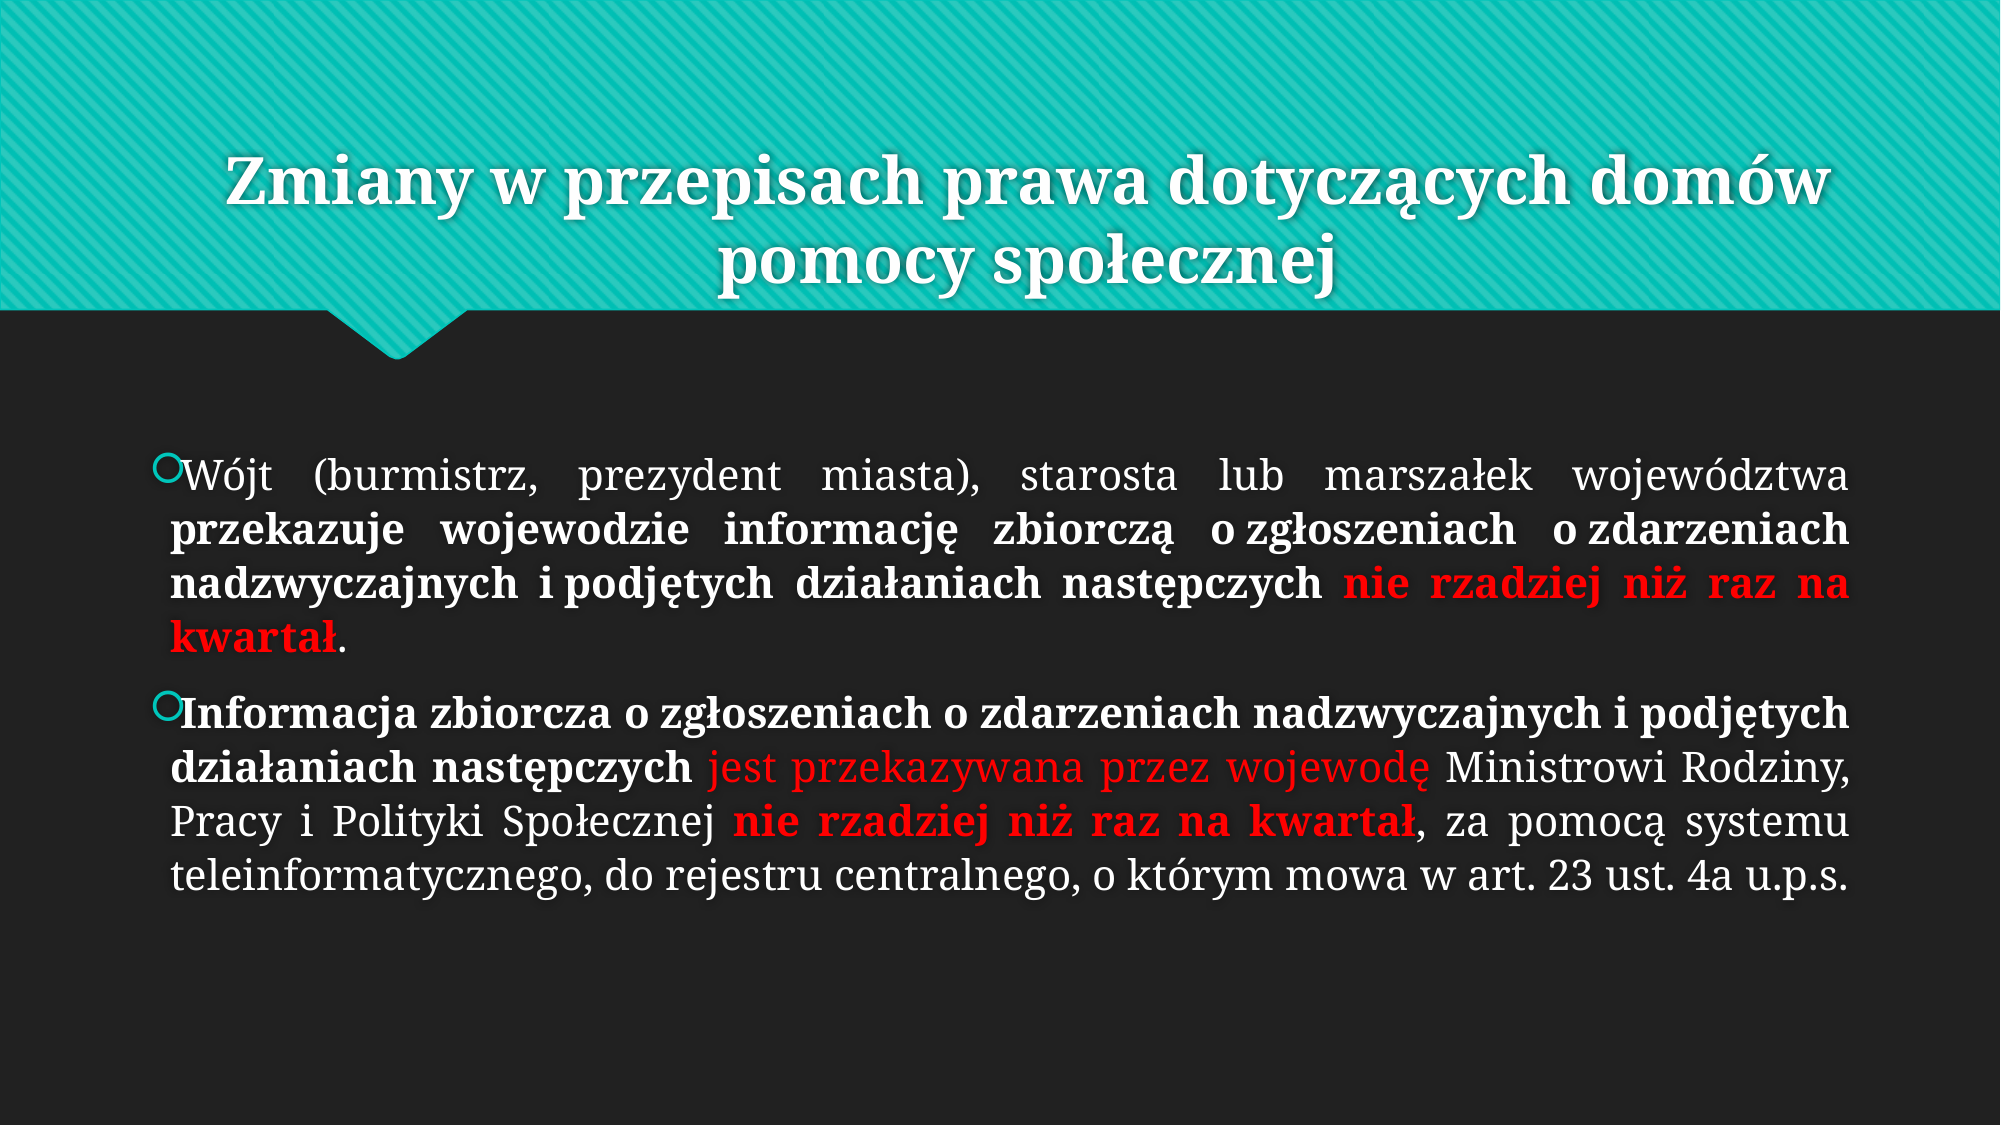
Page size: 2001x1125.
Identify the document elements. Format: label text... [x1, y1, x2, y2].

list Wójt (burmistrz, prezydent miasta), starosta lub marszałek województwa przekazuje wojewodzie informację zbiorczą o zgłoszeniach o zdarzeniach nadzwyczajnych i podjętych działaniach następczych nie rzadziej niż raz na kwartał. Informacja zbiorcza o zgłoszeniach o zdarzeniach nadzwyczajnych i podjętych działaniach następczych jest przekazywana przez wojewodę Ministrowi Rodziny, Pracy i Polityki Społecznej nie rzadziej niż raz na kwartał, za pomocą systemu teleinformatycznego, do rejestru centralnego, o którym mowa w art. 23 ust. 4a u.p.s. [134, 364, 1866, 962]
title Zmiany w przepisach prawa dotyczących domów pomocy społecznej [185, 131, 1871, 305]
